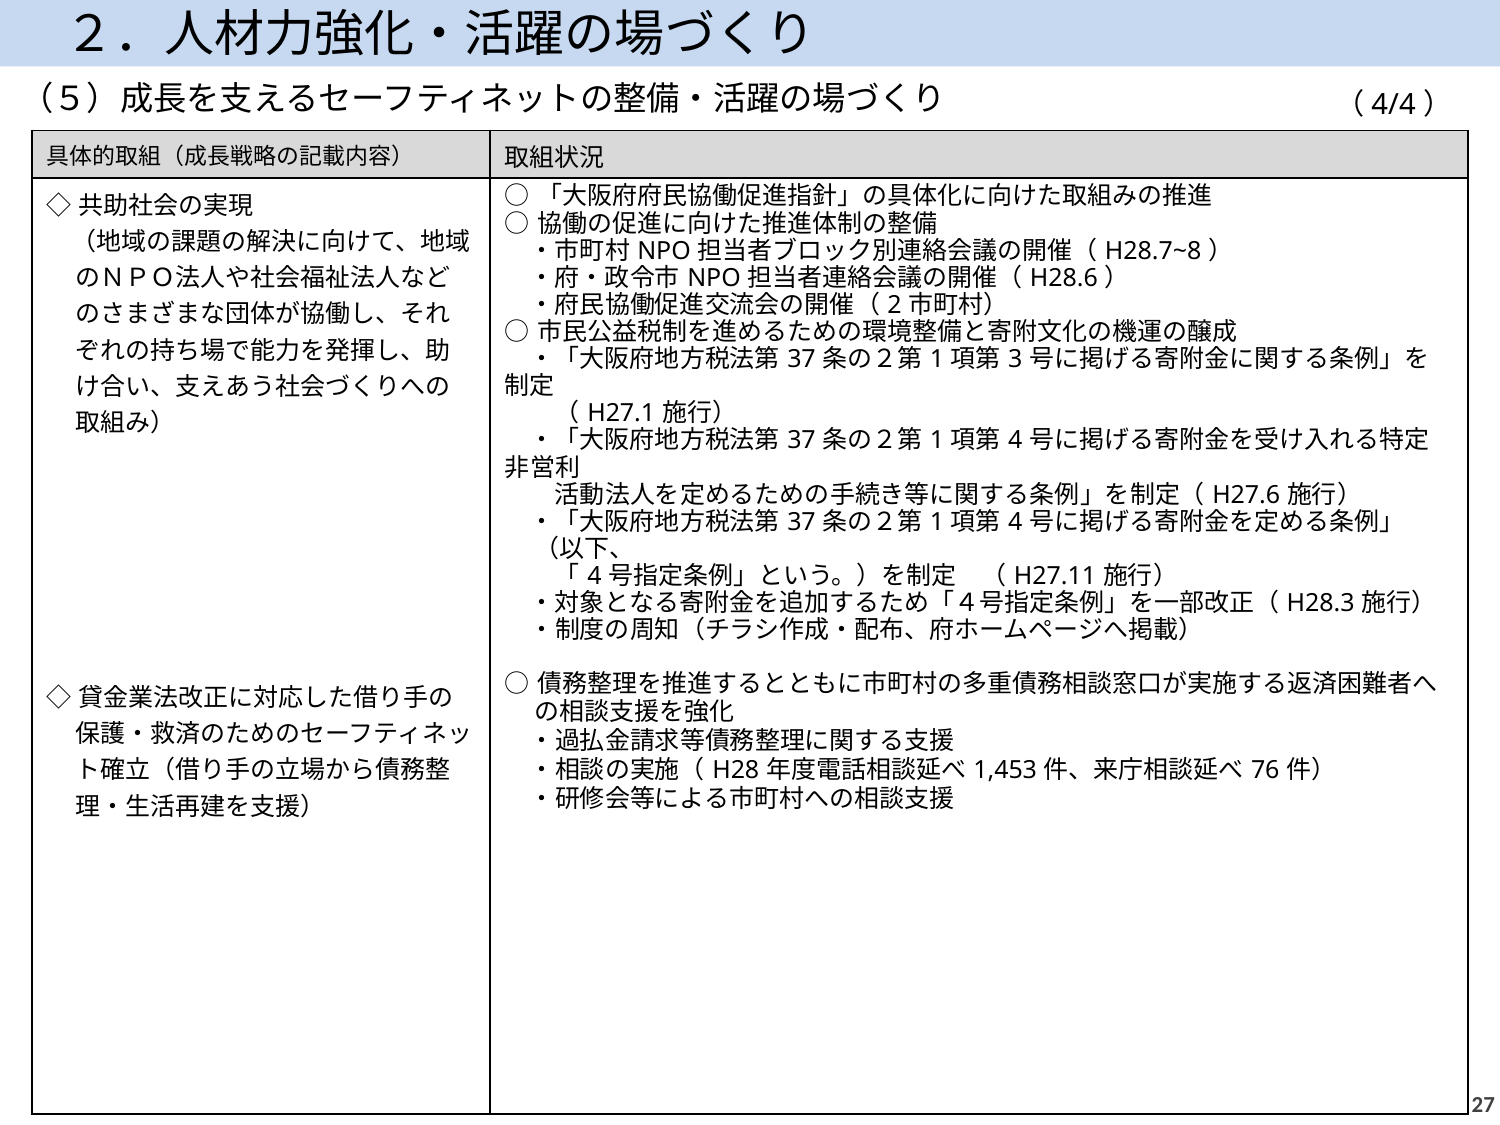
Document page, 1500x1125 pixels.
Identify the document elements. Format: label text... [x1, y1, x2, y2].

table_header 具体的取組（成長戦略の記載内容） [33, 131, 489, 177]
text_box （4/4） [1305, 78, 1483, 129]
table_header 取組状況 [491, 131, 1467, 177]
slide_number 26 [1159, 1064, 1500, 1124]
text_box （５）成長を支えるセーフティネットの整備・活躍の場づくり [5, 69, 1164, 125]
table_cell ○「大阪府府民協働促進指針」の具体化に向けた取組みの推進 ○協働の促進に向けた推進体制の整備 ・市町村NPO担当者ブロック別連絡会議の開催（H28.7~8） ・府・政令市NPO担当者連絡会議の開催（H28.6） ・府民協働促進交流会の開催（2市町村） ○市民公益税制を進めるための環境整備と寄附文化の機運の醸成 ・「大阪府地方税法第37条の２第1項第3号に掲げる寄附金に関する条例」を制定 （H27.1施行） ・「大阪府地方税法第37条の２第1項第4号に掲げる寄附金を受け入れる特定非営利 活動法人を定めるための手続き等に関する条例」を制定（H27.6施行） ・「大阪府地方税法第37条の２第1項第4号に掲げる寄附金を定める条例」（以下、 「4号指定条例」という。）を制定 （H27.11施行） ・対象となる寄附金を追加するため「４号指定条例」を一部改正（H28.3施行） ・制度の周知（チラシ作成・配布、府ホームページへ掲載） ○債務整理を推進するとともに市町村の多重債務相談窓口が実施する返済困難者への相談支援を強化 ・過払金請求等債務整理に関する支援 ・相談の実施（H28年度電話相談延べ1,453件、来庁相談延べ76件） ・研修会等による市町村への相談支援 [491, 179, 1467, 1113]
text_box ２．人材力強化・活躍の場づくり [0, 0, 1500, 67]
table_cell ◇共助社会の実現 （地域の課題の解決に向けて、地域のＮＰＯ法人や社会福祉法人などのさまざまな団体が協働し、それぞれの持ち場で能力を発揮し、助け合い、支えあう社会づくりへの取組み） ◇貸金業法改正に対応した借り手の保護・救済のためのセーフティネット確立（借り手の立場から債務整理・生活再建を支援） [33, 179, 489, 1113]
